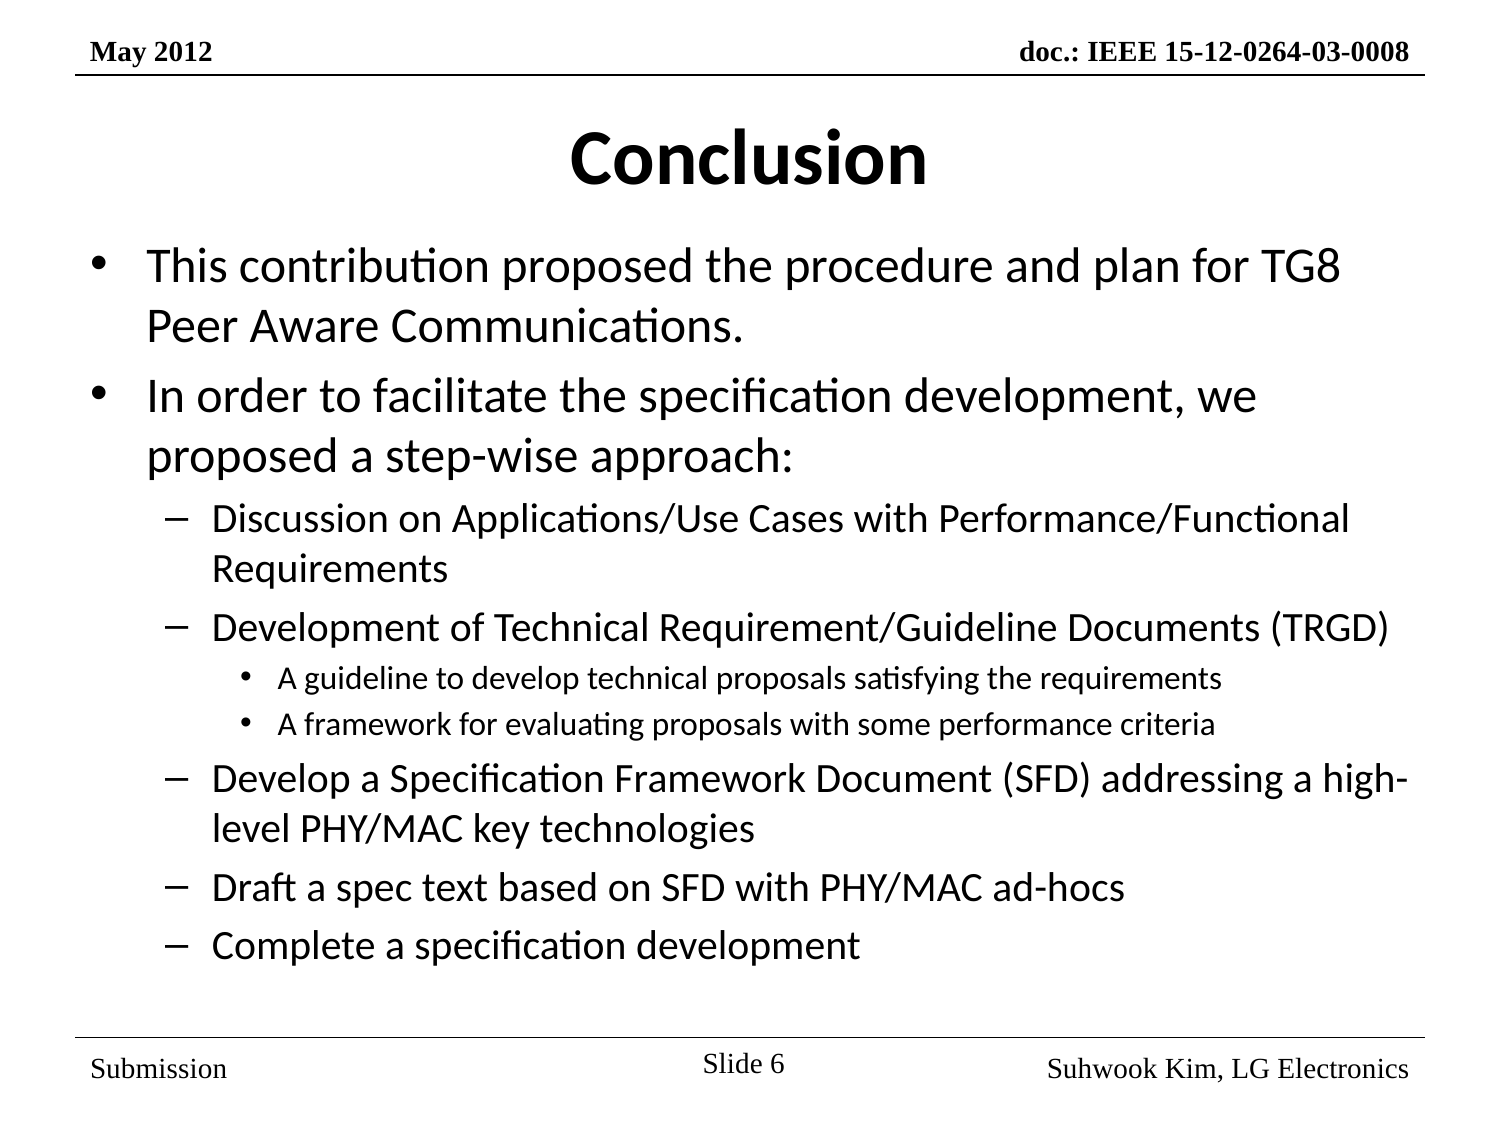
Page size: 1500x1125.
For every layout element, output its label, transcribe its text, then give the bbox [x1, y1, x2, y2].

list This contribution proposed the procedure and plan for TG8 Peer Aware Communications. In order to facilitate the specification development, we proposed a step-wise approach: Discussion on Applications/Use Cases with Performance/Functional Requirements Development of Technical Requirement/Guideline Documents (TRGD) A guideline to develop technical proposals satisfying the requirements A framework for evaluating proposals with some performance criteria Develop a Specification Framework Document (SFD) addressing a high-level PHY/MAC key technologies Draft a spec text based on SFD with PHY/MAC ad-hocs Complete a specification development [75, 224, 1425, 1050]
text_box Slide 6 [687, 1037, 800, 1088]
title Conclusion [75, 75, 1425, 224]
